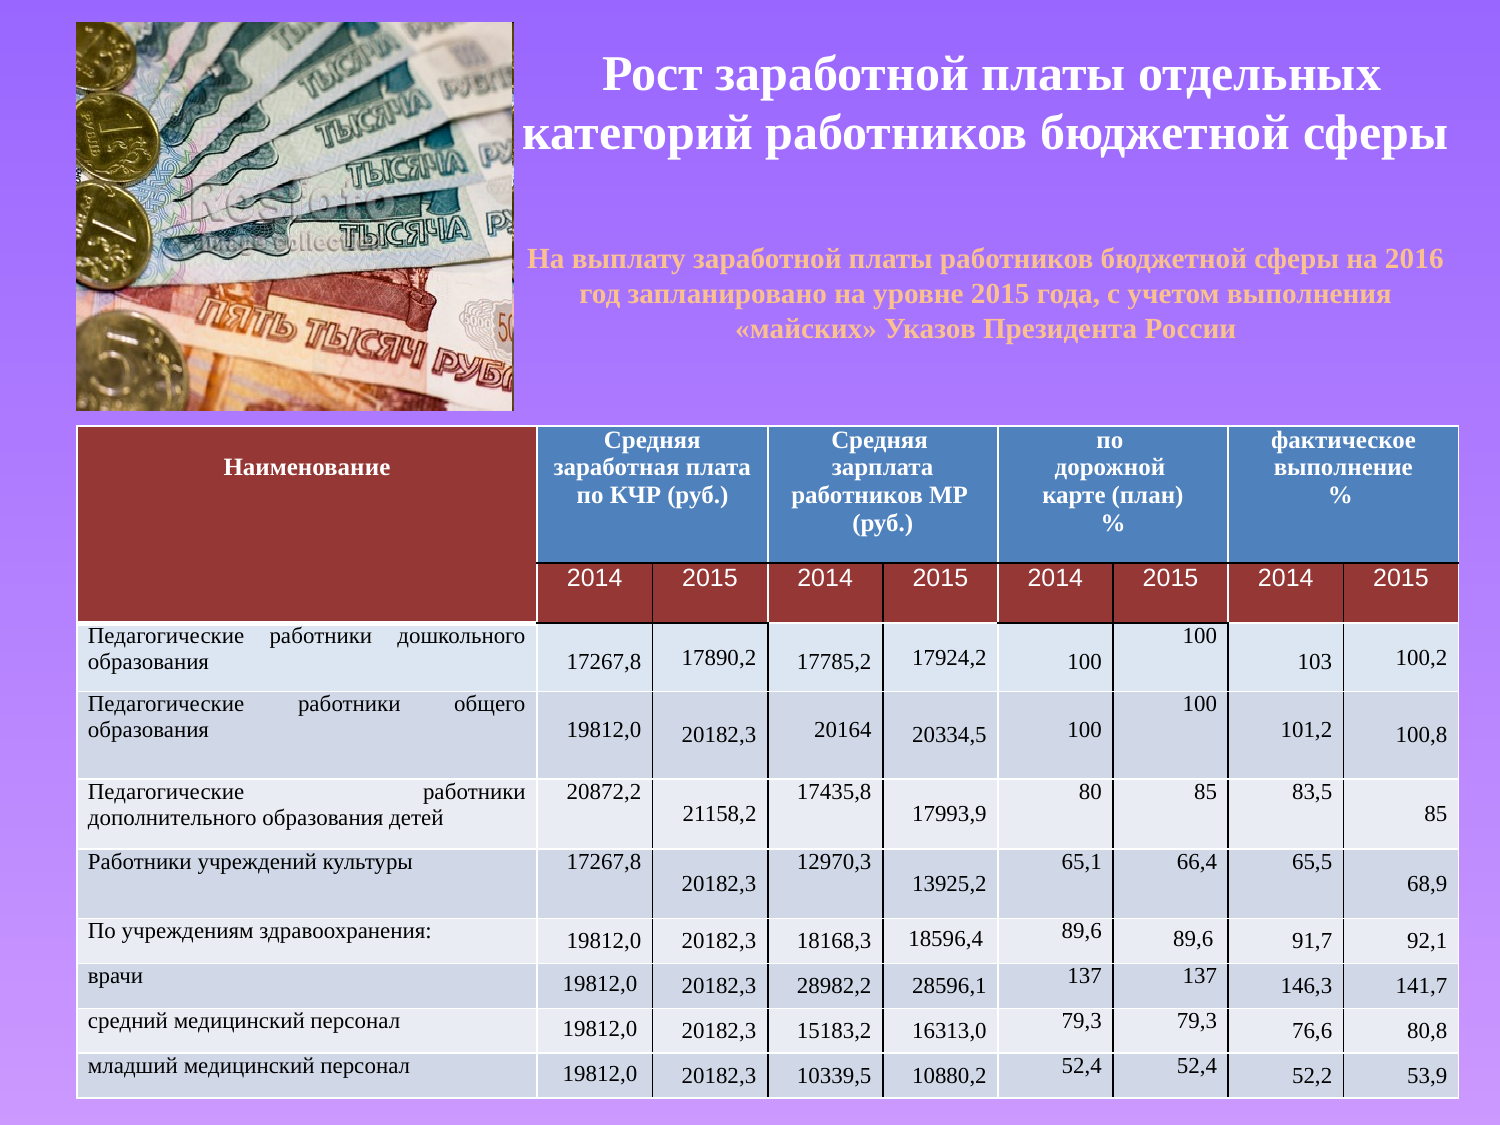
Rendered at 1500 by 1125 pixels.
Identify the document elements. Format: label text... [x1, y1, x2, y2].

text_box На выплату заработной платы работников бюджетной сферы на 2016 год запланировано на уровне 2015 года, с учетом выполнения «майских» Указов Президента России [519, 231, 1477, 352]
table_header Средняя заработная плата по КЧР (руб.) [538, 427, 767, 562]
table_cell 18168,3 [769, 919, 882, 963]
table_cell 17890,2 [653, 624, 767, 691]
table_cell 100,2 [1344, 624, 1458, 691]
table_cell 52,4 [999, 1054, 1112, 1097]
table_cell 17267,8 [538, 624, 652, 691]
table_cell 146,3 [1229, 964, 1343, 1008]
table_cell 28982,2 [769, 964, 882, 1008]
table_cell 19812,0 [538, 692, 652, 778]
table_cell 13925,2 [884, 850, 997, 918]
table_cell 20182,3 [653, 1054, 767, 1097]
table_cell 65,5 [1229, 850, 1343, 918]
table_cell 18596,4 [884, 919, 997, 963]
table_cell 101,2 [1229, 692, 1343, 778]
table_cell 19812,0 [538, 1009, 652, 1052]
table_cell 20164 [769, 692, 882, 778]
table_cell 85 [1114, 780, 1227, 848]
table_cell 20182,3 [653, 692, 767, 778]
table_cell 85 [1344, 780, 1458, 848]
table_cell По учреждениям здравоохранения: [78, 919, 536, 963]
table_cell 2014 [538, 564, 652, 622]
text_box Рост заработной платы отдельных категорий работников бюджетной сферы [519, 32, 1477, 168]
table_cell 91,7 [1229, 919, 1343, 963]
table_cell 80 [999, 780, 1112, 848]
table_cell 100 [1114, 624, 1227, 691]
table_cell 20182,3 [653, 1009, 767, 1052]
table_cell 53,9 [1344, 1054, 1458, 1097]
table_cell 100 [999, 624, 1112, 691]
picture [76, 22, 514, 411]
table_cell Педагогические работники дошкольного образования [78, 626, 536, 691]
table_cell 83,5 [1229, 780, 1343, 848]
table_cell 2015 [884, 564, 997, 622]
table_cell 2015 [1344, 564, 1458, 622]
table_cell 19812,0 [538, 964, 652, 1008]
table_cell 2014 [769, 564, 882, 622]
table_cell 17267,8 [538, 850, 652, 918]
table_cell 76,6 [1229, 1009, 1343, 1052]
table_cell 19812,0 [538, 1054, 652, 1097]
table_cell врачи [78, 964, 536, 1008]
table_cell 89,6 [1114, 919, 1227, 963]
table_cell 21158,2 [653, 780, 767, 848]
table_cell 10339,5 [769, 1054, 882, 1097]
table_cell 137 [999, 964, 1112, 1008]
table_cell 20182,3 [653, 919, 767, 963]
table_cell 52,4 [1114, 1054, 1227, 1097]
table_header фактическое выполнение % [1229, 427, 1458, 562]
table_cell 20182,3 [653, 850, 767, 918]
table_cell младший медицинский персонал [78, 1054, 536, 1097]
table_cell 12970,3 [769, 850, 882, 918]
table_cell 20872,2 [538, 780, 652, 848]
table_cell 89,6 [999, 919, 1112, 963]
table_cell 16313,0 [884, 1009, 997, 1052]
table_cell 52,2 [1229, 1054, 1343, 1097]
table_cell средний медицинский персонал [78, 1009, 536, 1052]
table_cell 17785,2 [769, 624, 882, 691]
table_cell 137 [1114, 964, 1227, 1008]
table_cell 80,8 [1344, 1009, 1458, 1052]
table_cell Педагогические работники общего образования [78, 692, 536, 778]
table_cell 100 [999, 692, 1112, 778]
table_cell 20334,5 [884, 692, 997, 778]
table_cell 79,3 [1114, 1009, 1227, 1052]
table_cell 10880,2 [884, 1054, 997, 1097]
table_cell 2014 [999, 564, 1112, 622]
table_cell 2015 [653, 564, 767, 622]
table_cell Работники учреждений культуры [78, 850, 536, 918]
table_cell 28596,1 [884, 964, 997, 1008]
table_cell 2015 [1114, 564, 1227, 622]
table_cell 79,3 [999, 1009, 1112, 1052]
table_header по дорожной карте (план) % [999, 427, 1227, 562]
table_cell 15183,2 [769, 1009, 882, 1052]
table_header Средняя зарплата работников МР (руб.) [769, 427, 997, 562]
table_cell 65,1 [999, 850, 1112, 918]
table_cell 68,9 [1344, 850, 1458, 918]
table_header Наименование [78, 427, 536, 621]
table_cell Педагогические работники дополнительного образования детей [78, 780, 536, 848]
table_cell 100,8 [1344, 692, 1458, 778]
table_cell 103 [1229, 624, 1343, 691]
table_cell 2014 [1229, 564, 1343, 622]
table_cell 141,7 [1344, 964, 1458, 1008]
table_cell 20182,3 [653, 964, 767, 1008]
table_cell 92,1 [1344, 919, 1458, 963]
table_cell 17435,8 [769, 780, 882, 848]
table_cell 17924,2 [884, 624, 997, 691]
table_cell 66,4 [1114, 850, 1227, 918]
table_cell 19812,0 [538, 919, 652, 963]
table_cell 100 [1114, 692, 1227, 778]
table_cell 17993,9 [884, 780, 997, 848]
